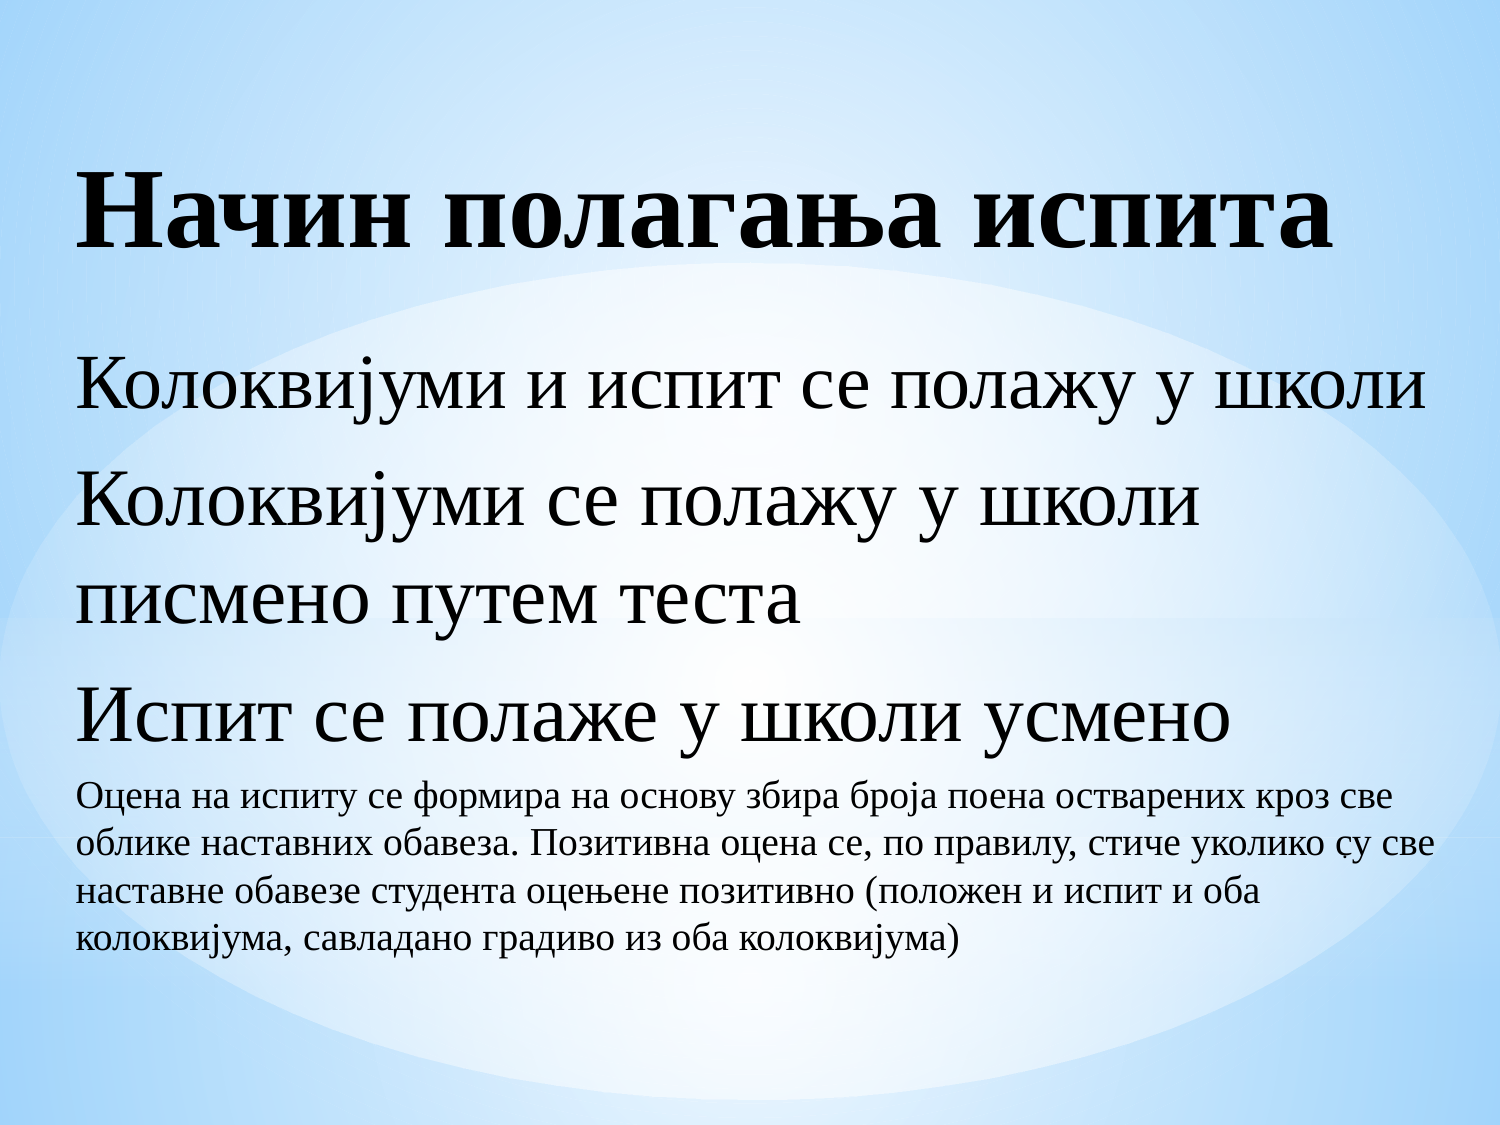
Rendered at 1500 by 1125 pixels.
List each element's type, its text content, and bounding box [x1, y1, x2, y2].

list Начин полагања испита Колоквијуми и испит се полажу у школи Колоквијуми се полажу у школи писмено путем теста Испит се полаже у школи усмено Оцена на испиту се формира на основу збира броја поена остварених кроз све облике наставних обавеза. Позитивна оцена се, по правилу, стиче уколико су све наставне обавезе студента оцењене позитивно (положен и испит и оба колоквијума, савладано градиво из оба колоквијума) [53, 125, 1459, 982]
